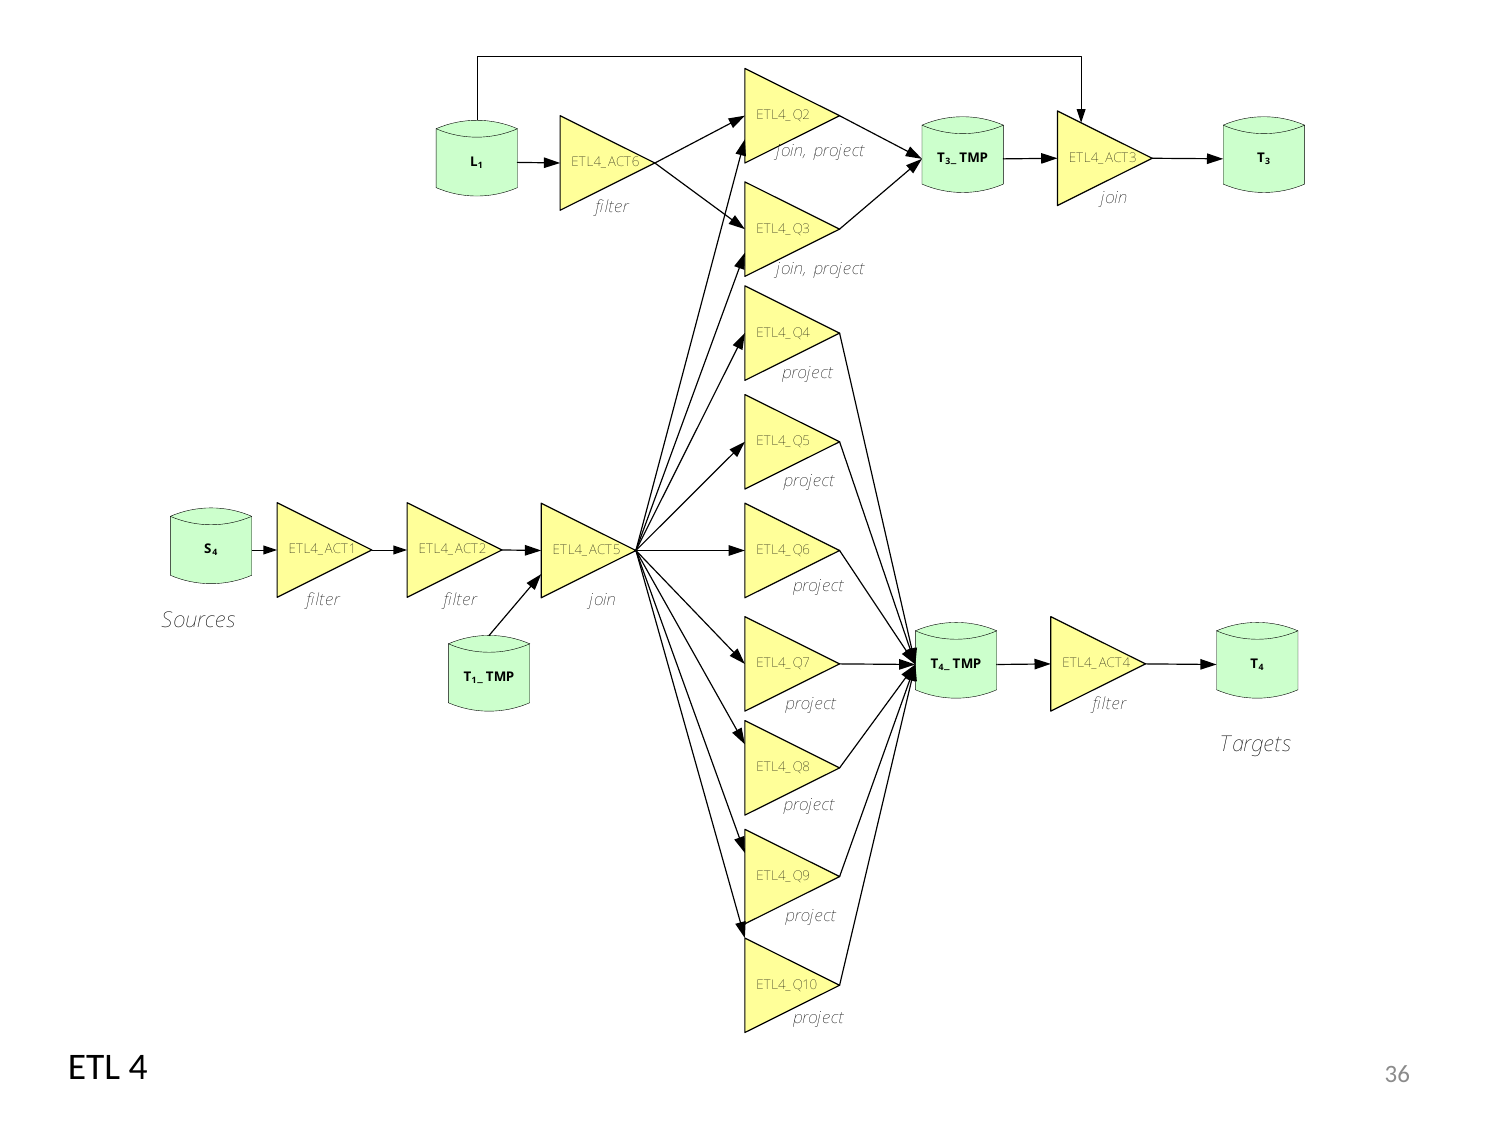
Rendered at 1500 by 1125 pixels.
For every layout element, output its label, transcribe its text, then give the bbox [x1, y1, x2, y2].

slide_number 36 [1074, 1042, 1425, 1103]
picture [159, 54, 1307, 1036]
text_box ETL 4 [53, 1034, 325, 1095]
